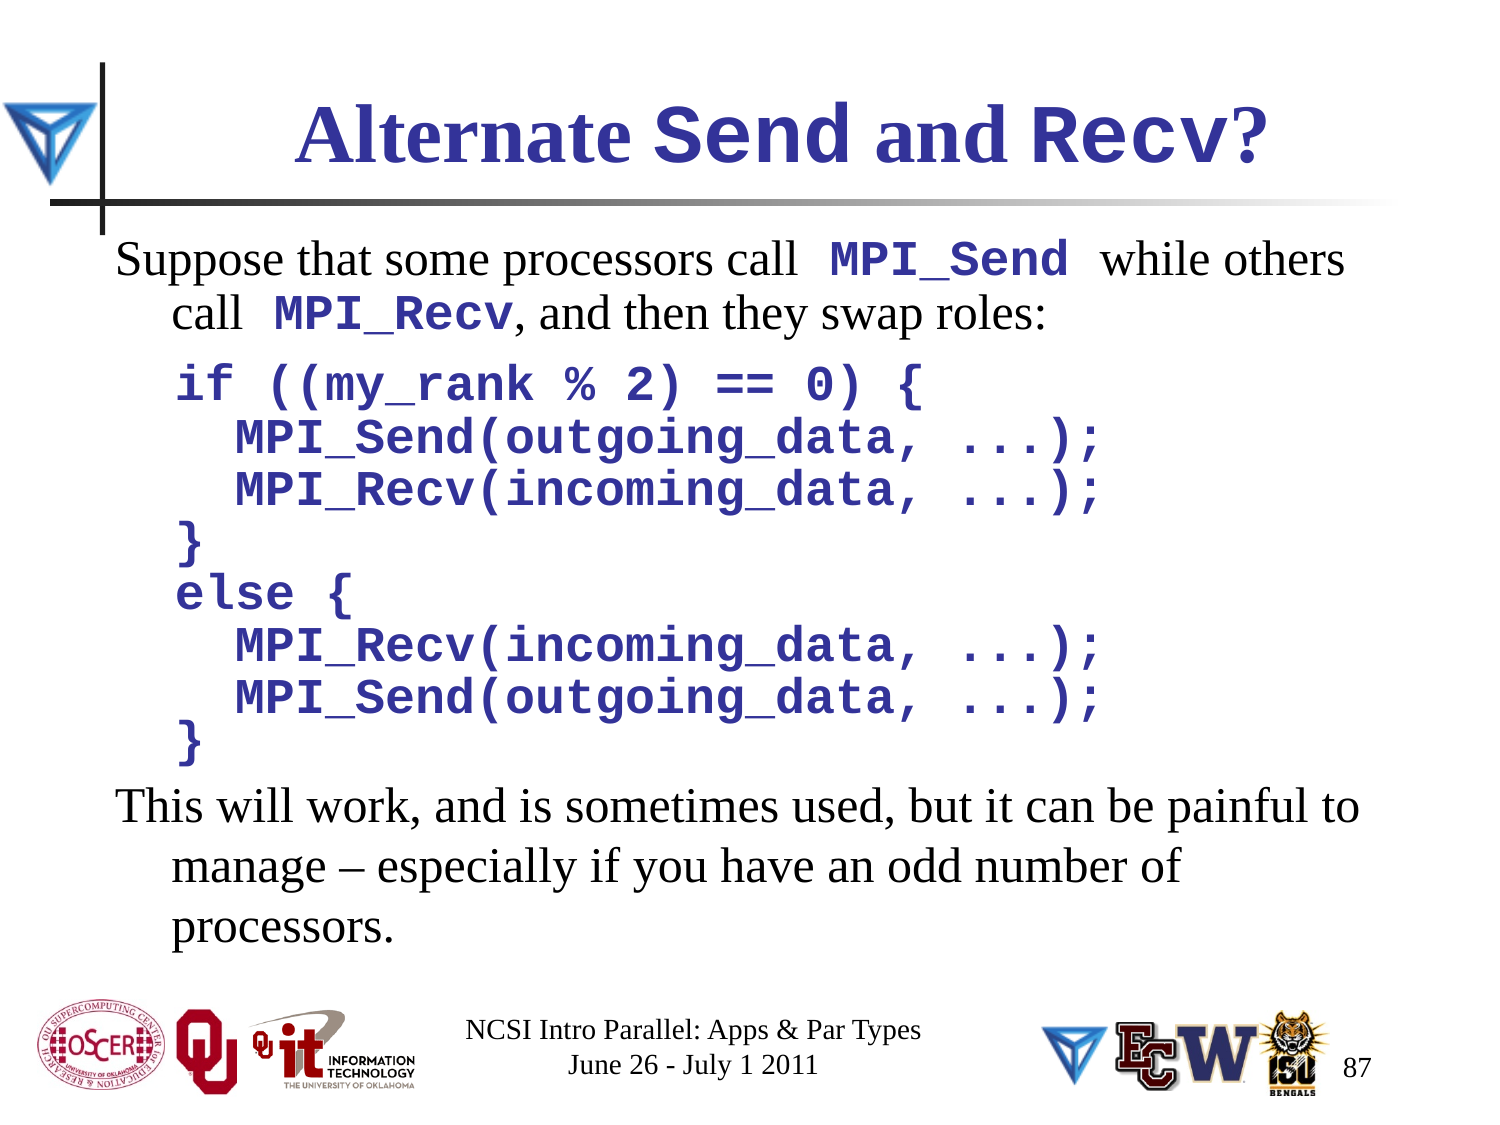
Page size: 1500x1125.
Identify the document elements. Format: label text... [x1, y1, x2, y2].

slide_number 87 [1174, 1015, 1388, 1091]
title Alternate Send and Recv? [124, 74, 1442, 187]
picture [1111, 1021, 1174, 1091]
picture [0, 99, 99, 190]
picture [1254, 1091, 1330, 1096]
picture [37, 999, 165, 1090]
list Suppose that some processors call MPI_Send while others call MPI_Recv, and then they swap roles: if ((my_rank % 2) == 0) { MPI_Send(outgoing_data, ...); MPI_Recv(incoming_data, ...); } else { MPI_Recv(incoming_data, ...); MPI_Send(outgoing_data, ...); } This will work, and is sometimes used, but it can be painful to manage – especially if you have an odd number of processors. [99, 224, 1401, 1013]
footer NCSI Intro Parallel: Apps & Par Types June 26 - July 1 2011 [237, 1012, 1151, 1088]
picture [174, 1013, 425, 1099]
